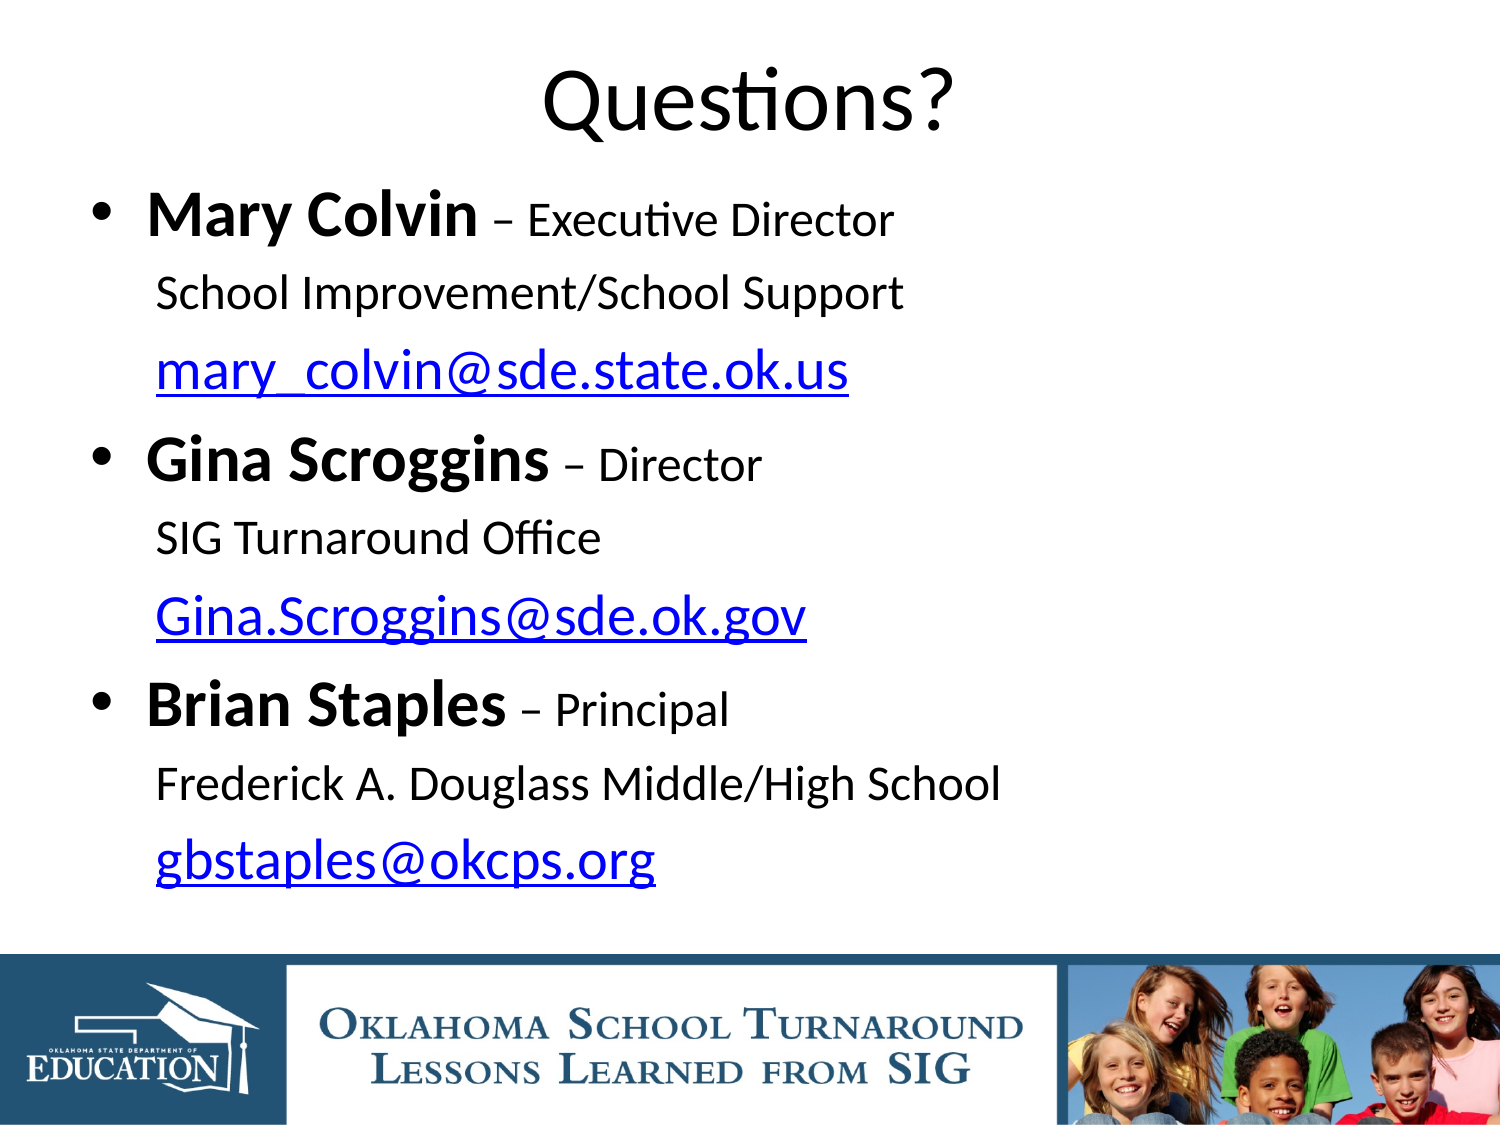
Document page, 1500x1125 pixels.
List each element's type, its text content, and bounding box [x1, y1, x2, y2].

list Mary Colvin – Executive Director School Improvement/School Support mary_colvin@sde.state.ok.us Gina Scroggins – Director SIG Turnaround Office Gina.Scroggins@sde.ok.gov Brian Staples – Principal Frederick A. Douglass Middle/High School gbstaples@okcps.org [75, 162, 1425, 938]
title Questions? [75, 0, 1425, 162]
picture [0, 953, 1500, 1125]
